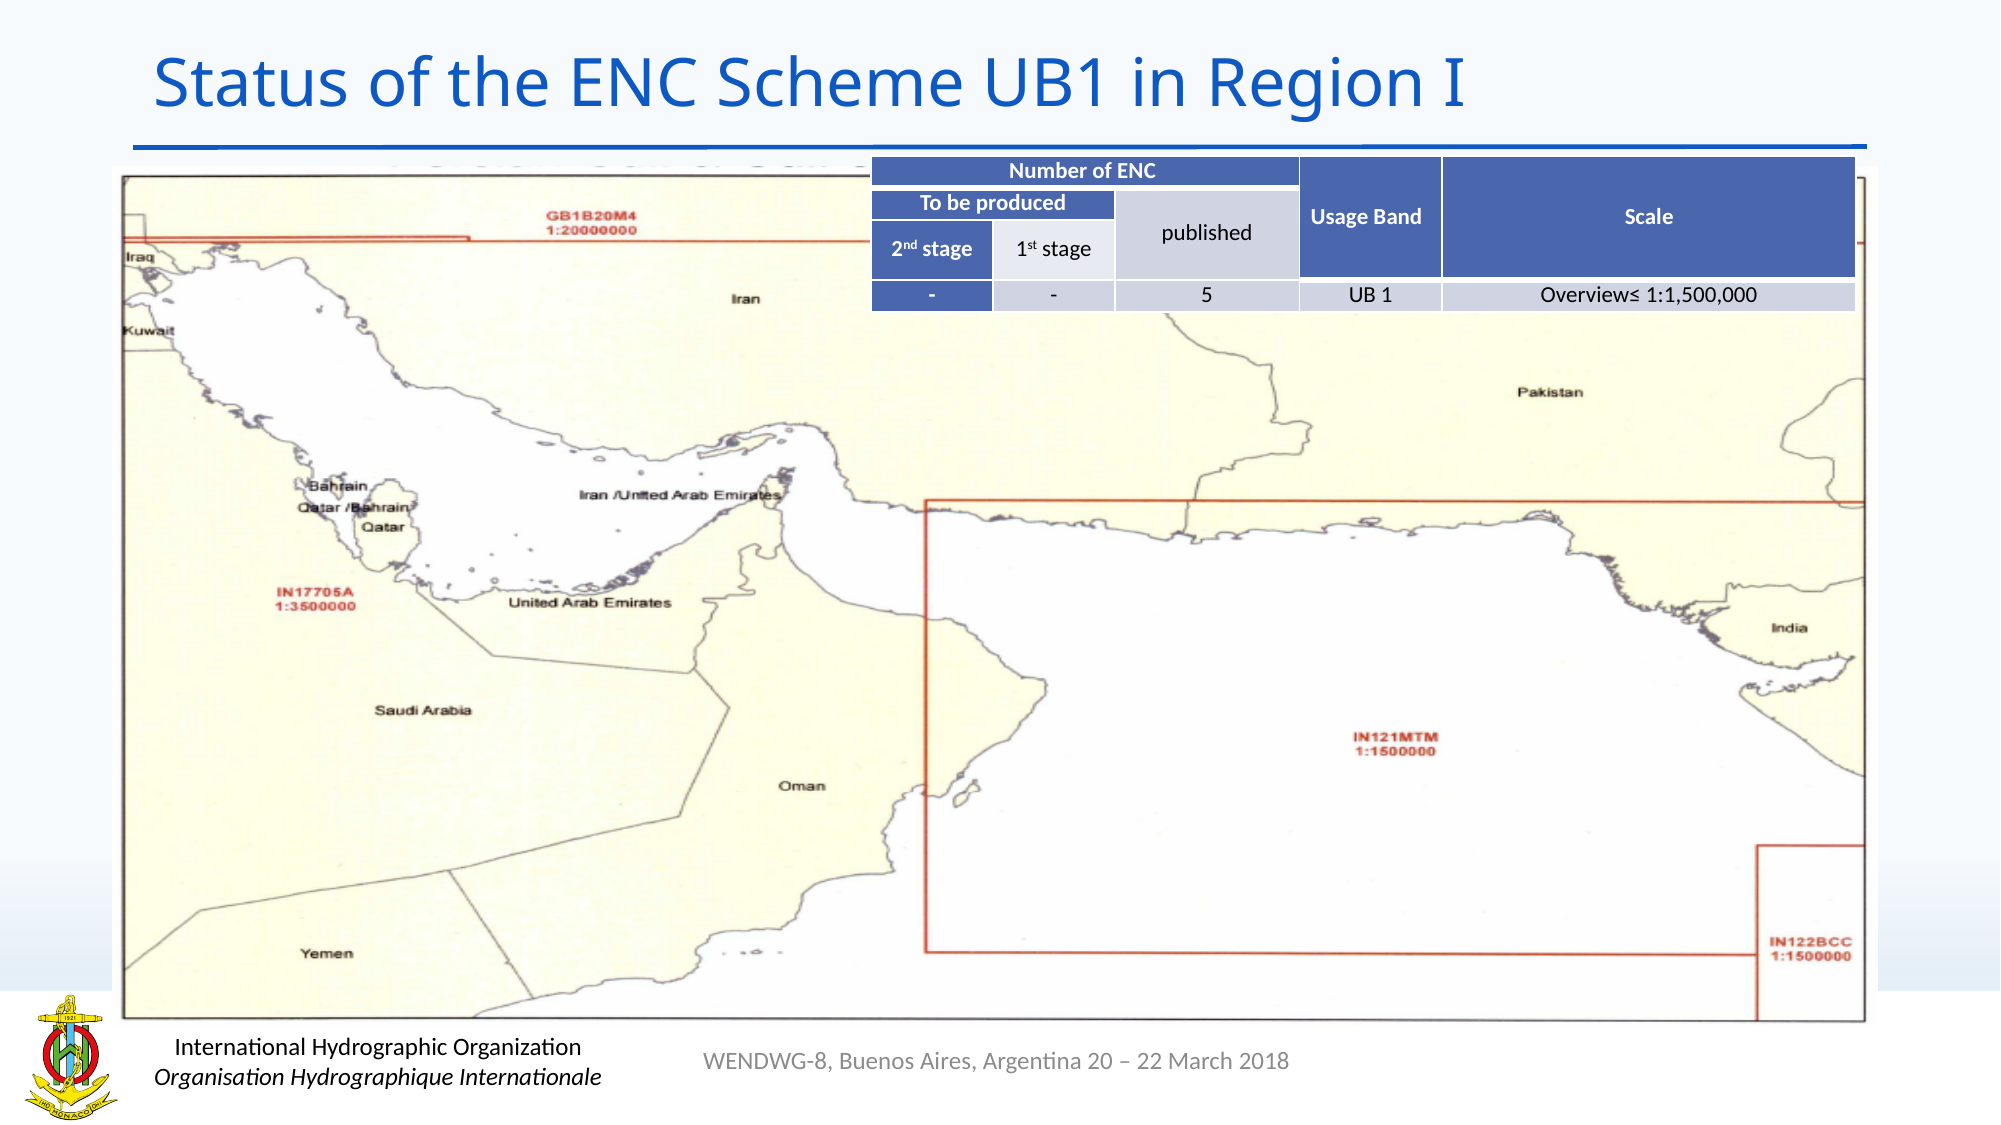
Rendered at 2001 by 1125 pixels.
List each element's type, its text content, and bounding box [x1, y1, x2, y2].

title Status of the ENC Scheme UB1 in Region I [138, 40, 1864, 130]
table_header Number of ENC [872, 157, 1299, 166]
table_header Scale [1443, 157, 1855, 166]
table_header Usage Band [1300, 157, 1441, 166]
picture [17, 166, 1878, 1125]
footer WENDWG-8, Buenos Aires, Argentina 20 – 22 March 2018 [662, 1029, 1338, 1090]
